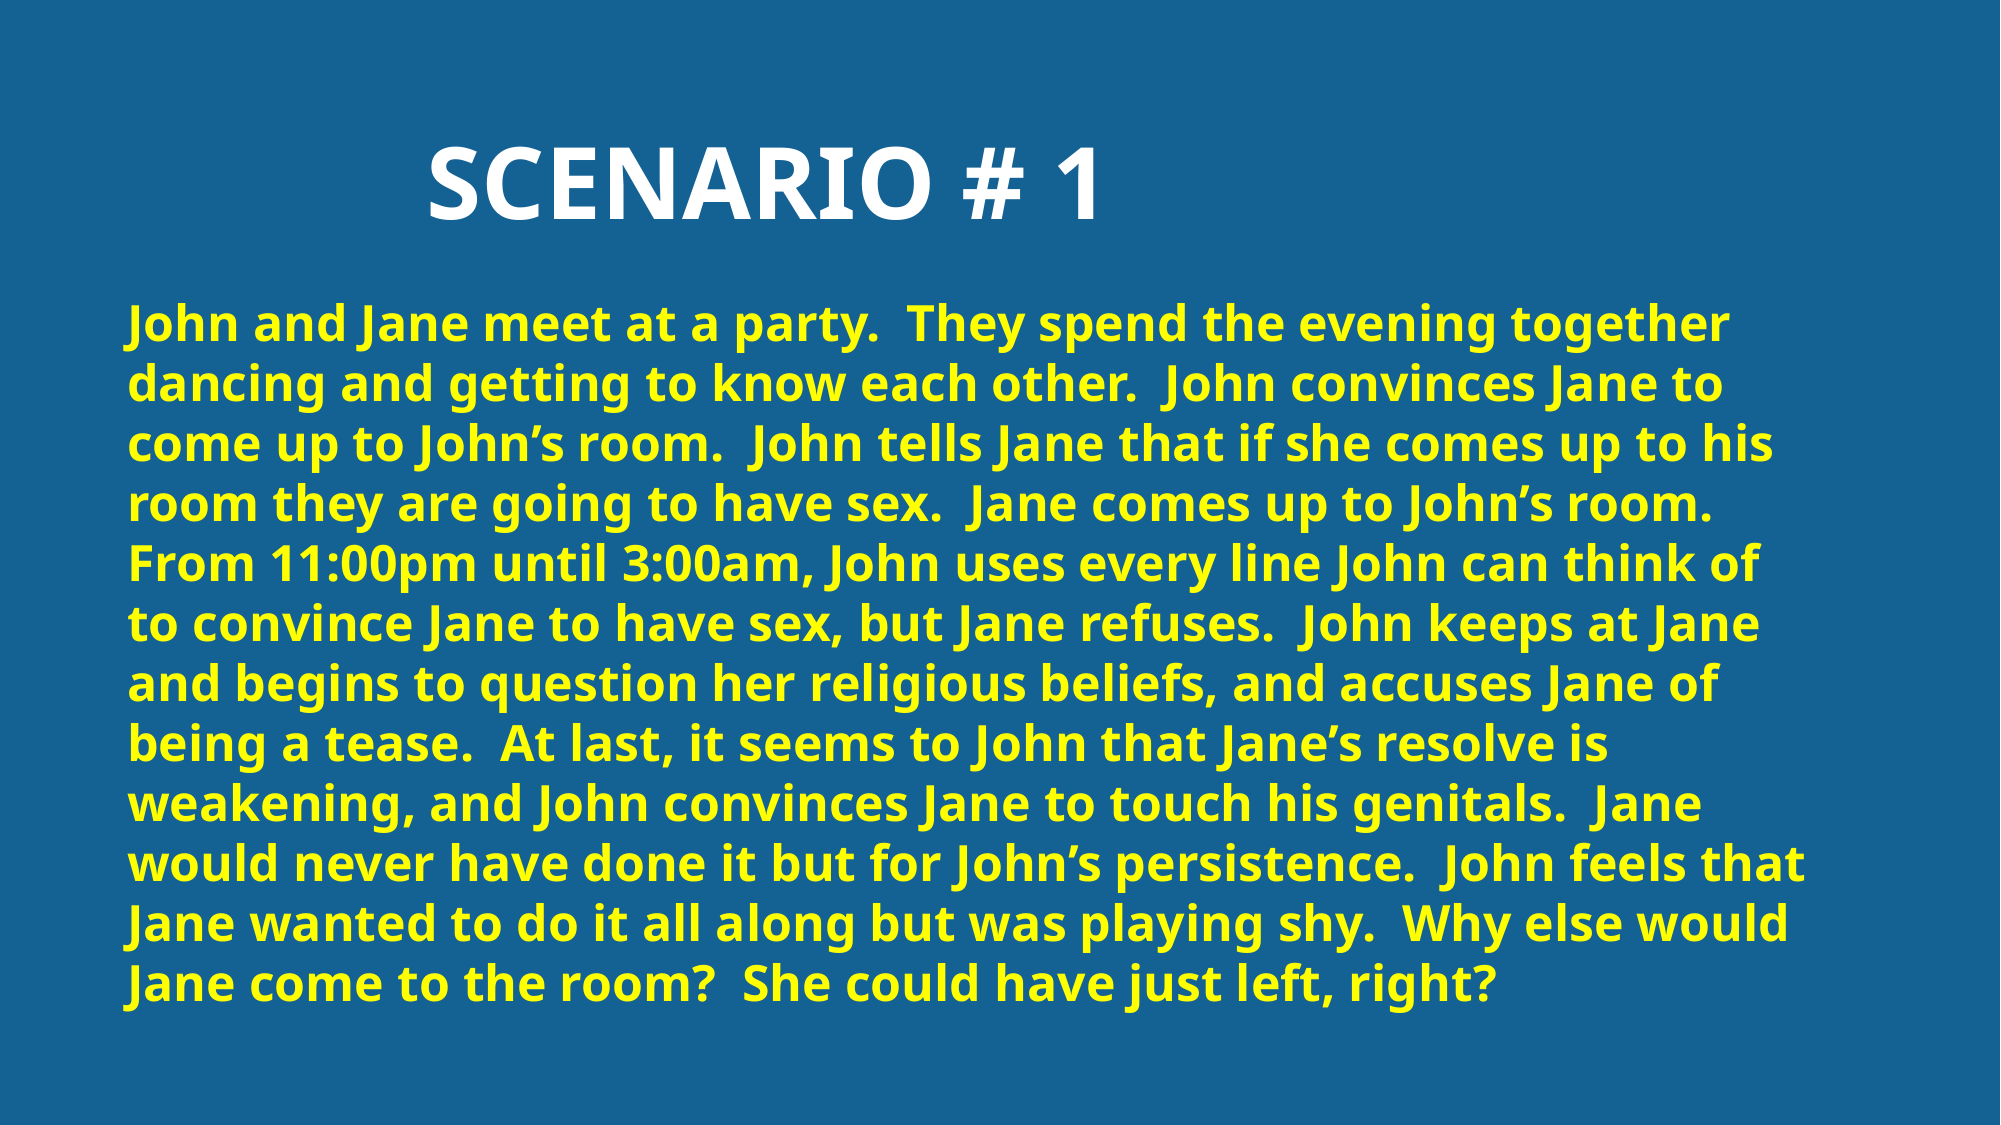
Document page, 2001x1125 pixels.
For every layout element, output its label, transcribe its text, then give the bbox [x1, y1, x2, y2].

title Scenario # 1 [112, 112, 1425, 248]
subtitle John and Jane meet at a party. They spend the evening together dancing and getting to know each other. John convinces Jane to come up to John’s room. John tells Jane that if she comes up to his room they are going to have sex. Jane comes up to John’s room. From 11:00pm until 3:00am, John uses every line John can think of to convince Jane to have sex, but Jane refuses. John keeps at Jane and begins to question her religious beliefs, and accuses Jane of being a tease. At last, it seems to John that Jane’s resolve is weakening, and John convinces Jane to touch his genitals. Jane would never have done it but for John’s persistence. John feels that Jane wanted to do it all along but was playing shy. Why else would Jane come to the room? She could have just left, right? [112, 283, 1833, 1083]
